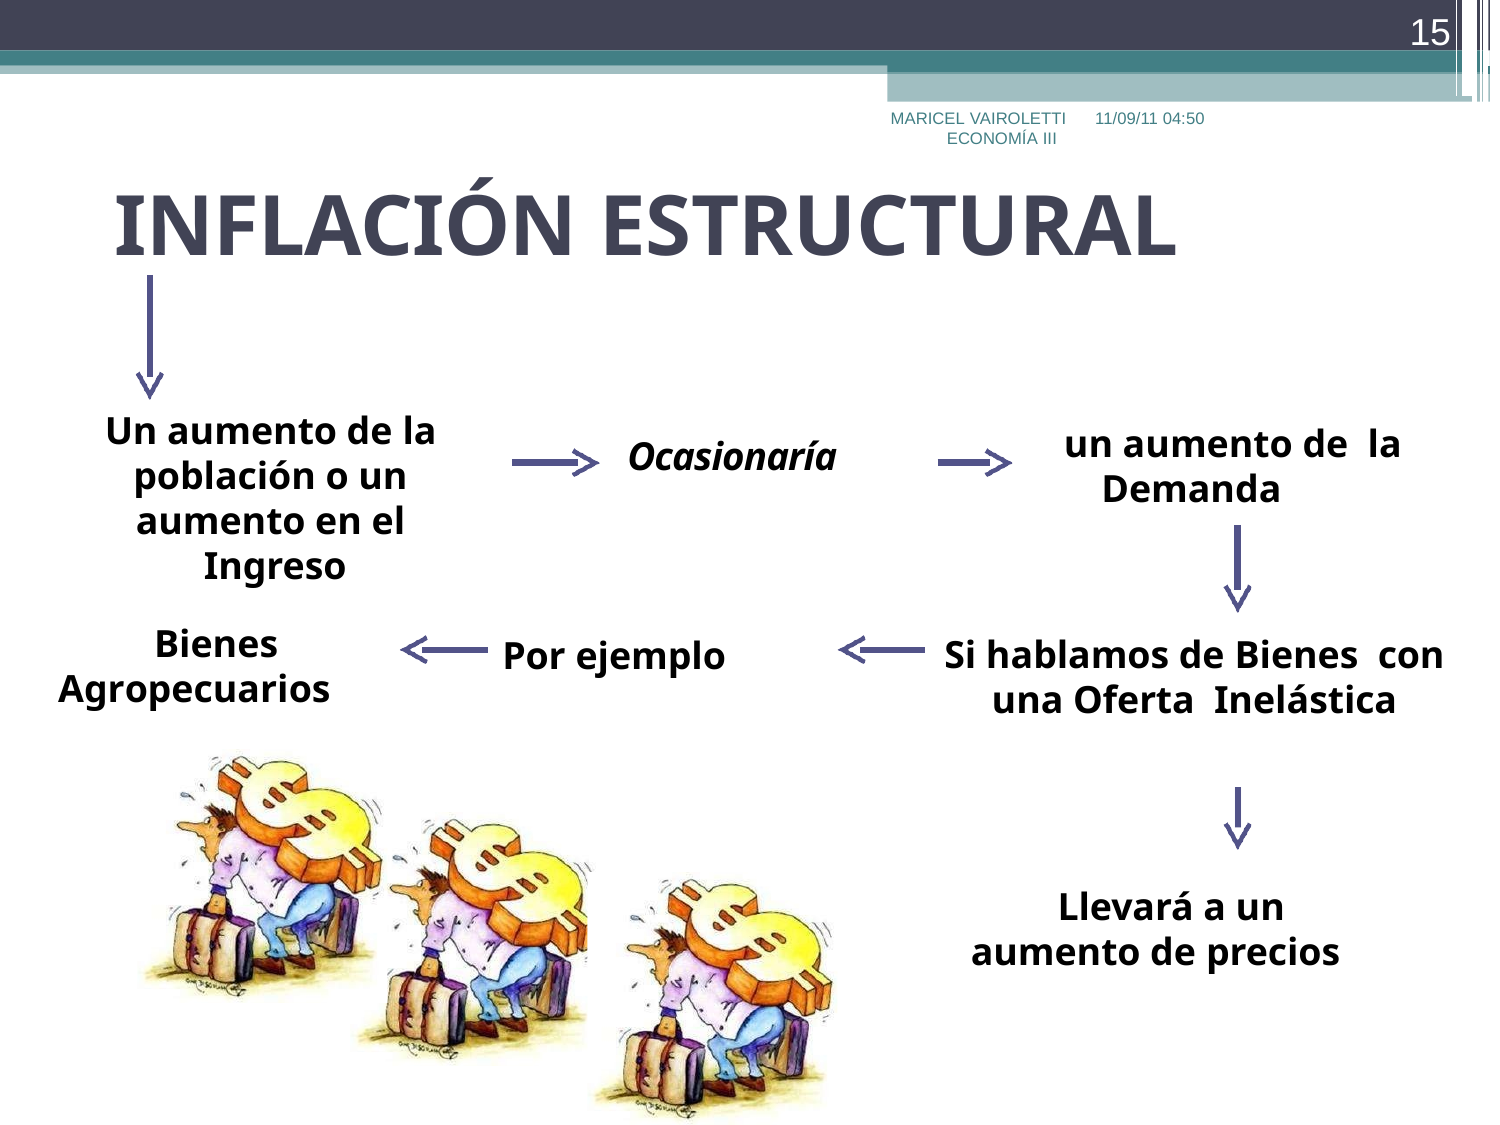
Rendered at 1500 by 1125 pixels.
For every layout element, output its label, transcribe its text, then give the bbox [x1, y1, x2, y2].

text_box [571, 448, 600, 477]
text_box Llevará a un aumento de precios [968, 880, 1432, 973]
text_box [399, 635, 428, 665]
text_box 11/09/11 04:50 [1093, 106, 1209, 129]
text_box [1223, 584, 1252, 613]
text_box [135, 371, 164, 400]
text_box [137, 749, 388, 1003]
text_box 15 [1409, 5, 1454, 53]
text_box [984, 448, 1013, 477]
text_box INFLACIÓN ESTRUCTURAL [112, 170, 1436, 273]
text_box [350, 812, 600, 1066]
text_box Por ejemplo [500, 630, 790, 678]
text_box un aumento de la Demanda [1061, 418, 1414, 511]
text_box MARICEL VAIROLETTI ECONOMÍA III [885, 106, 1068, 148]
text_box [1223, 787, 1252, 850]
text_box Bienes Agropecuarios [56, 618, 407, 711]
text_box [837, 635, 866, 665]
text_box Si hablamos de Bienes con una Oferta Inelástica [934, 628, 1454, 721]
text_box [587, 872, 838, 1125]
text_box Un aumento de la población o un aumento en el Ingreso [70, 405, 479, 588]
text_box Ocasionaría [625, 429, 902, 478]
